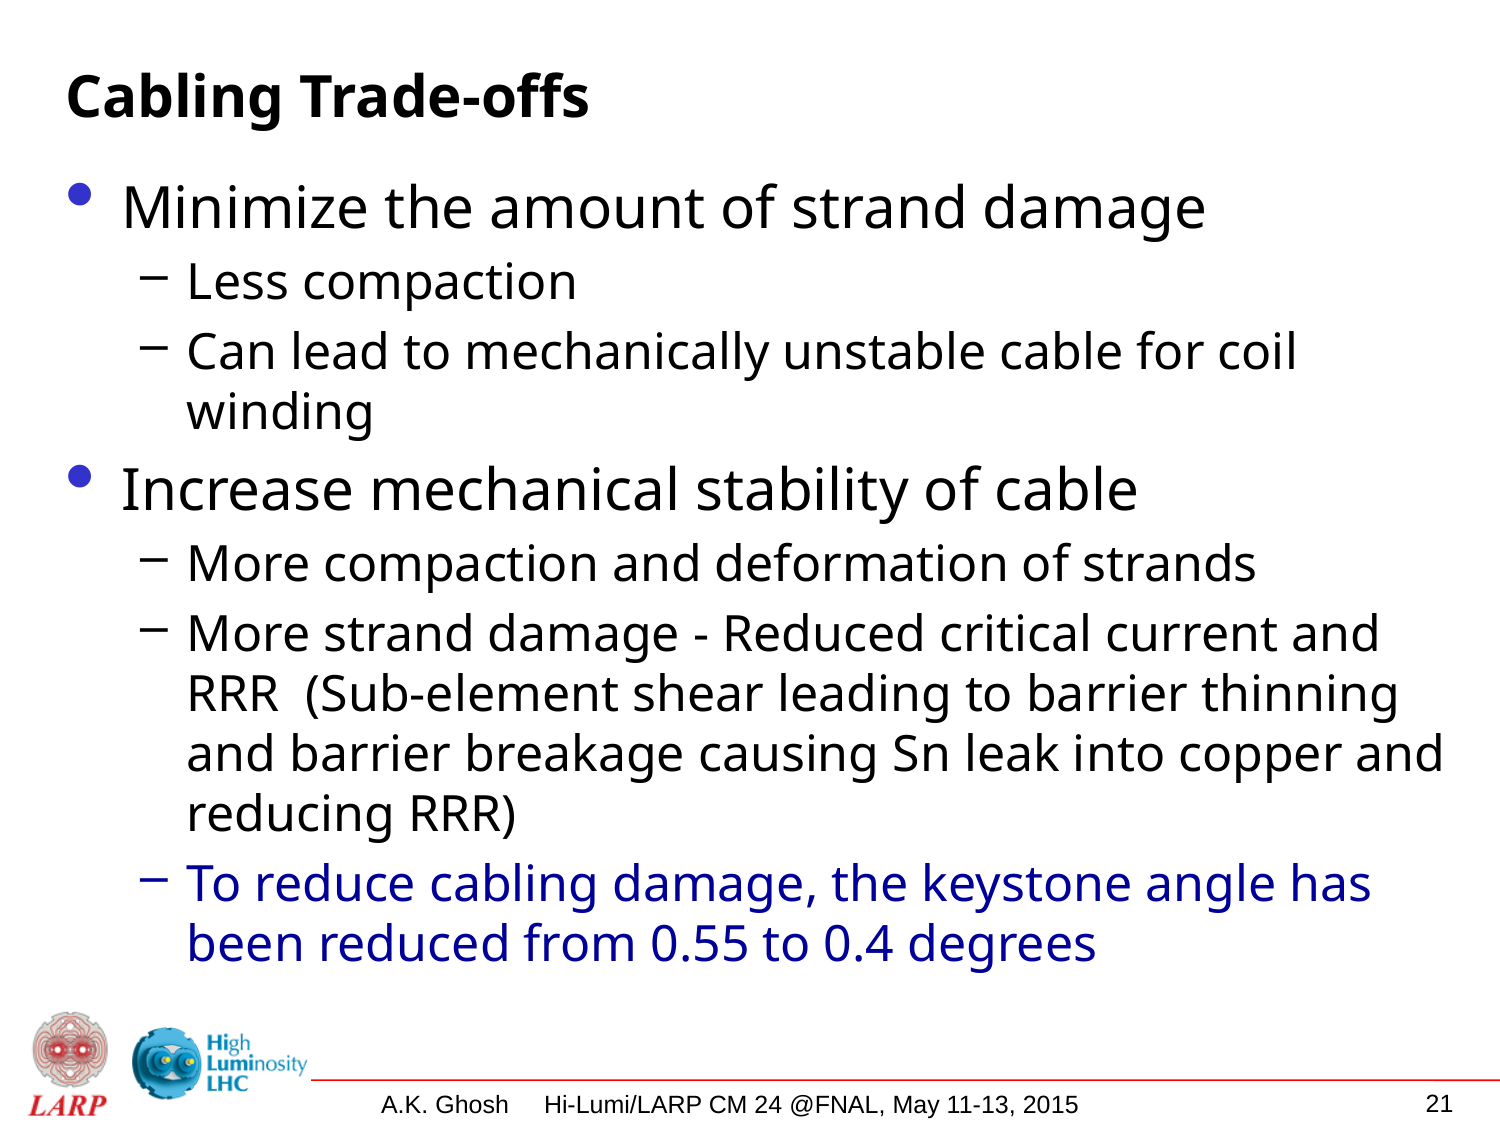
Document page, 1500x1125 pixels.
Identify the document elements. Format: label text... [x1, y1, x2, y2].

list Minimize the amount of strand damage Less compaction Can lead to mechanically unstable cable for coil winding Increase mechanical stability of cable More compaction and deformation of strands More strand damage - Reduced critical current and RRR (Sub-element shear leading to barrier thinning and barrier breakage causing Sn leak into copper and reducing RRR) To reduce cabling damage, the keystone angle has been reduced from 0.55 to 0.4 degrees [49, 162, 1463, 1013]
picture [127, 1013, 311, 1108]
picture [20, 999, 117, 1125]
title Cabling Trade-offs [49, 37, 1463, 151]
slide_number 21 [1405, 1080, 1469, 1125]
